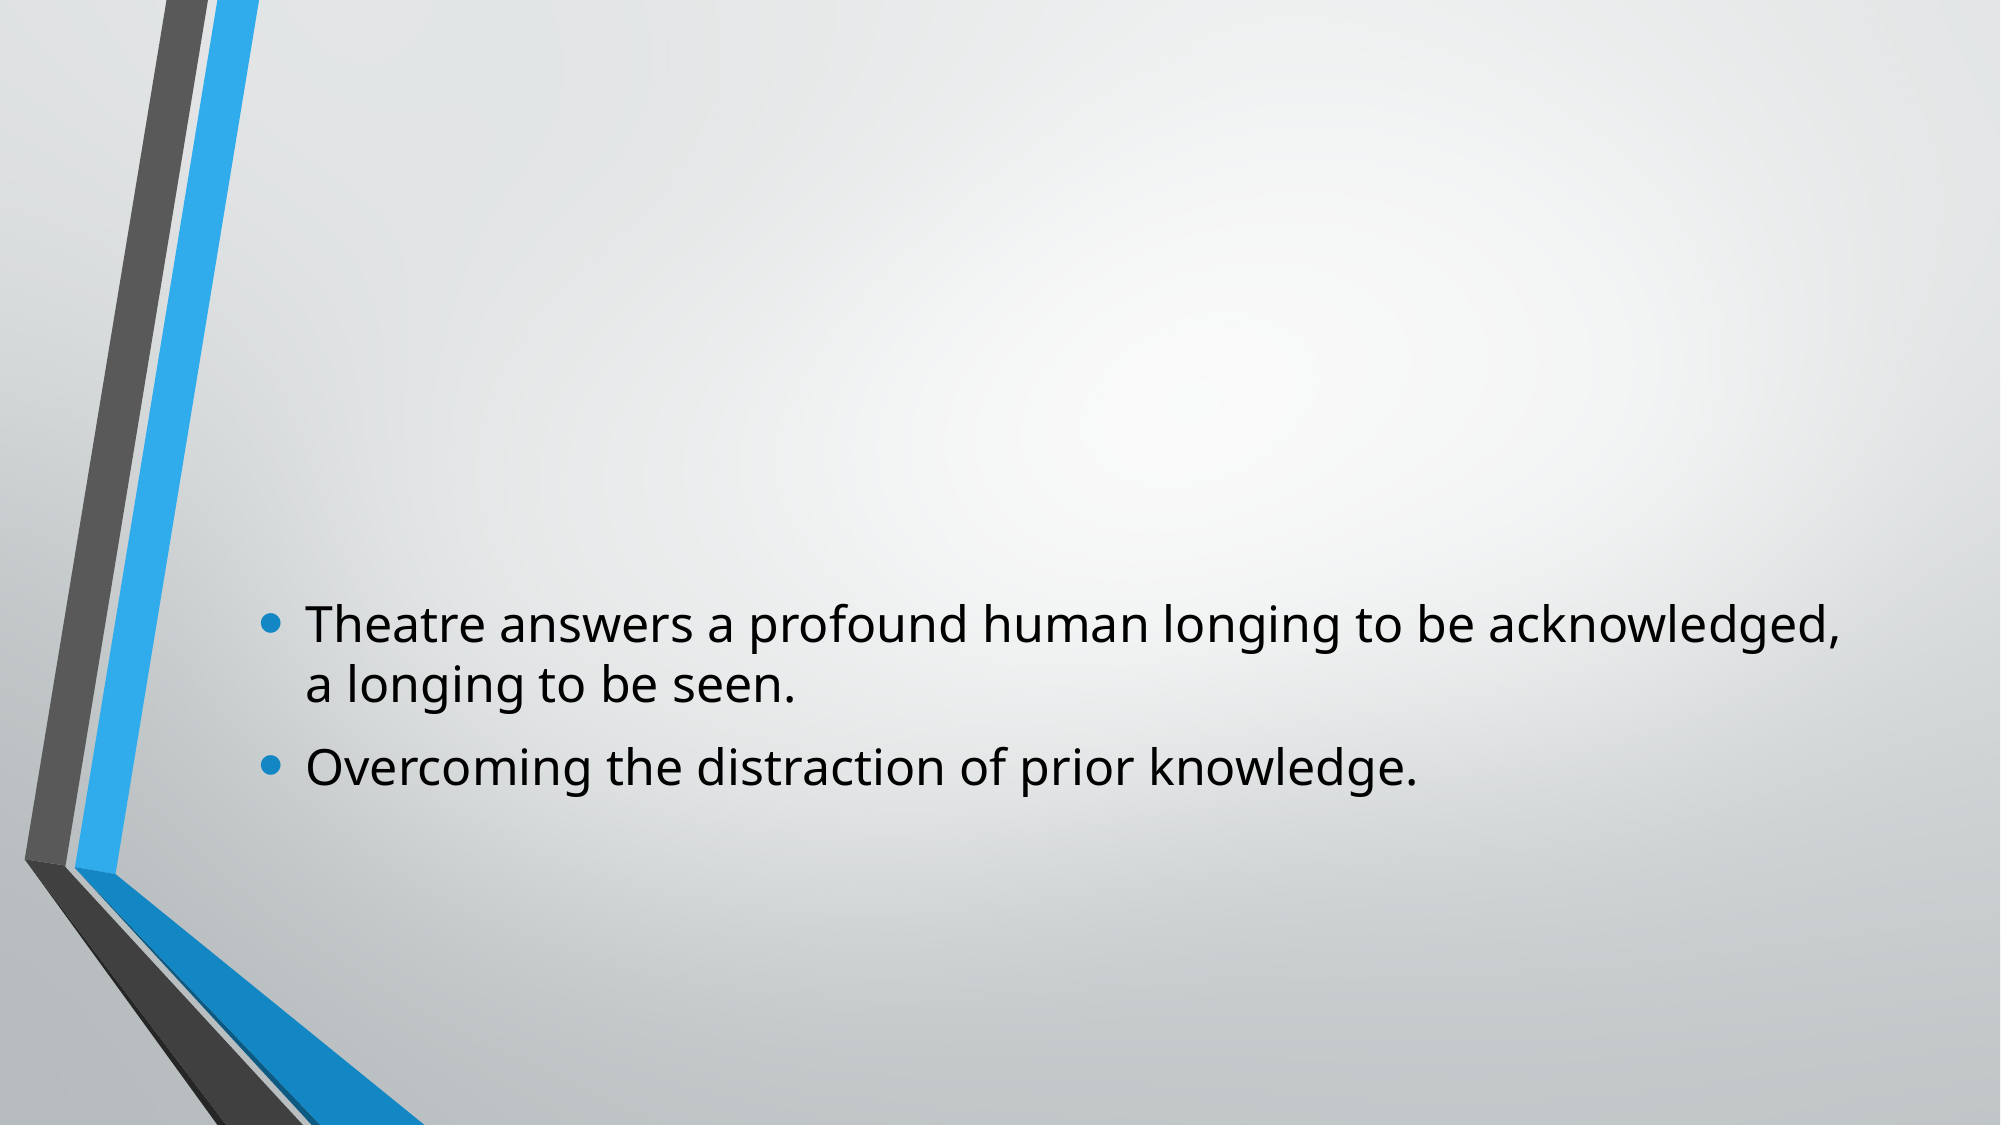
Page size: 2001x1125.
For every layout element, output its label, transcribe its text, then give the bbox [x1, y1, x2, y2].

list Theatre answers a profound human longing to be acknowledged, a longing to be seen. Overcoming the distraction of prior knowledge. [243, 437, 1887, 950]
